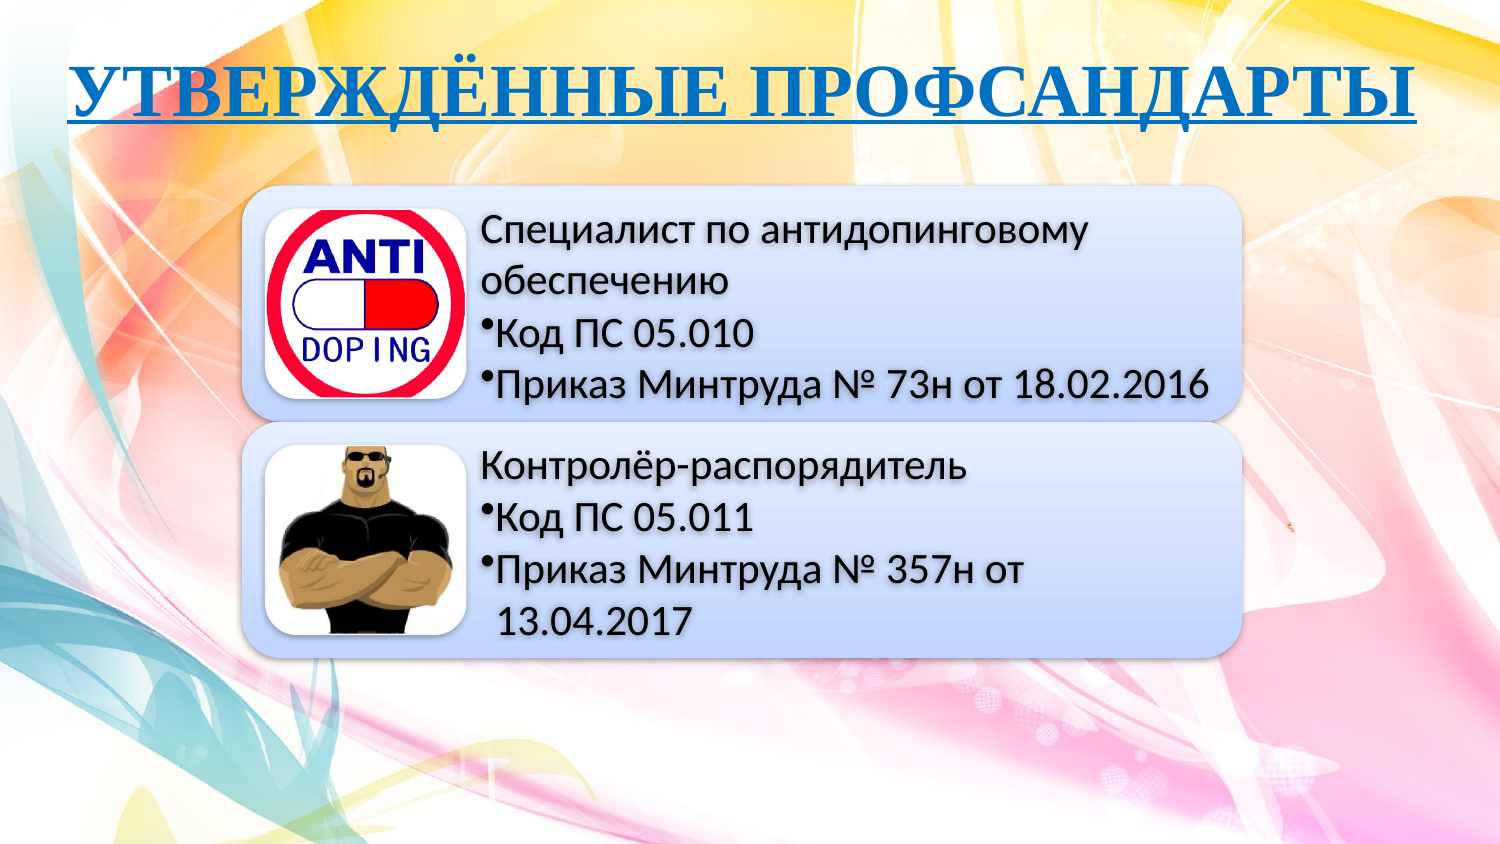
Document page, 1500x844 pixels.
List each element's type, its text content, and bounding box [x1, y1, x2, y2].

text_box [241, 185, 1243, 659]
picture [0, 0, 1500, 844]
text_box УТВЕРЖДЁННЫЕ ПРОФСАНДАРТЫ [27, 43, 1457, 140]
